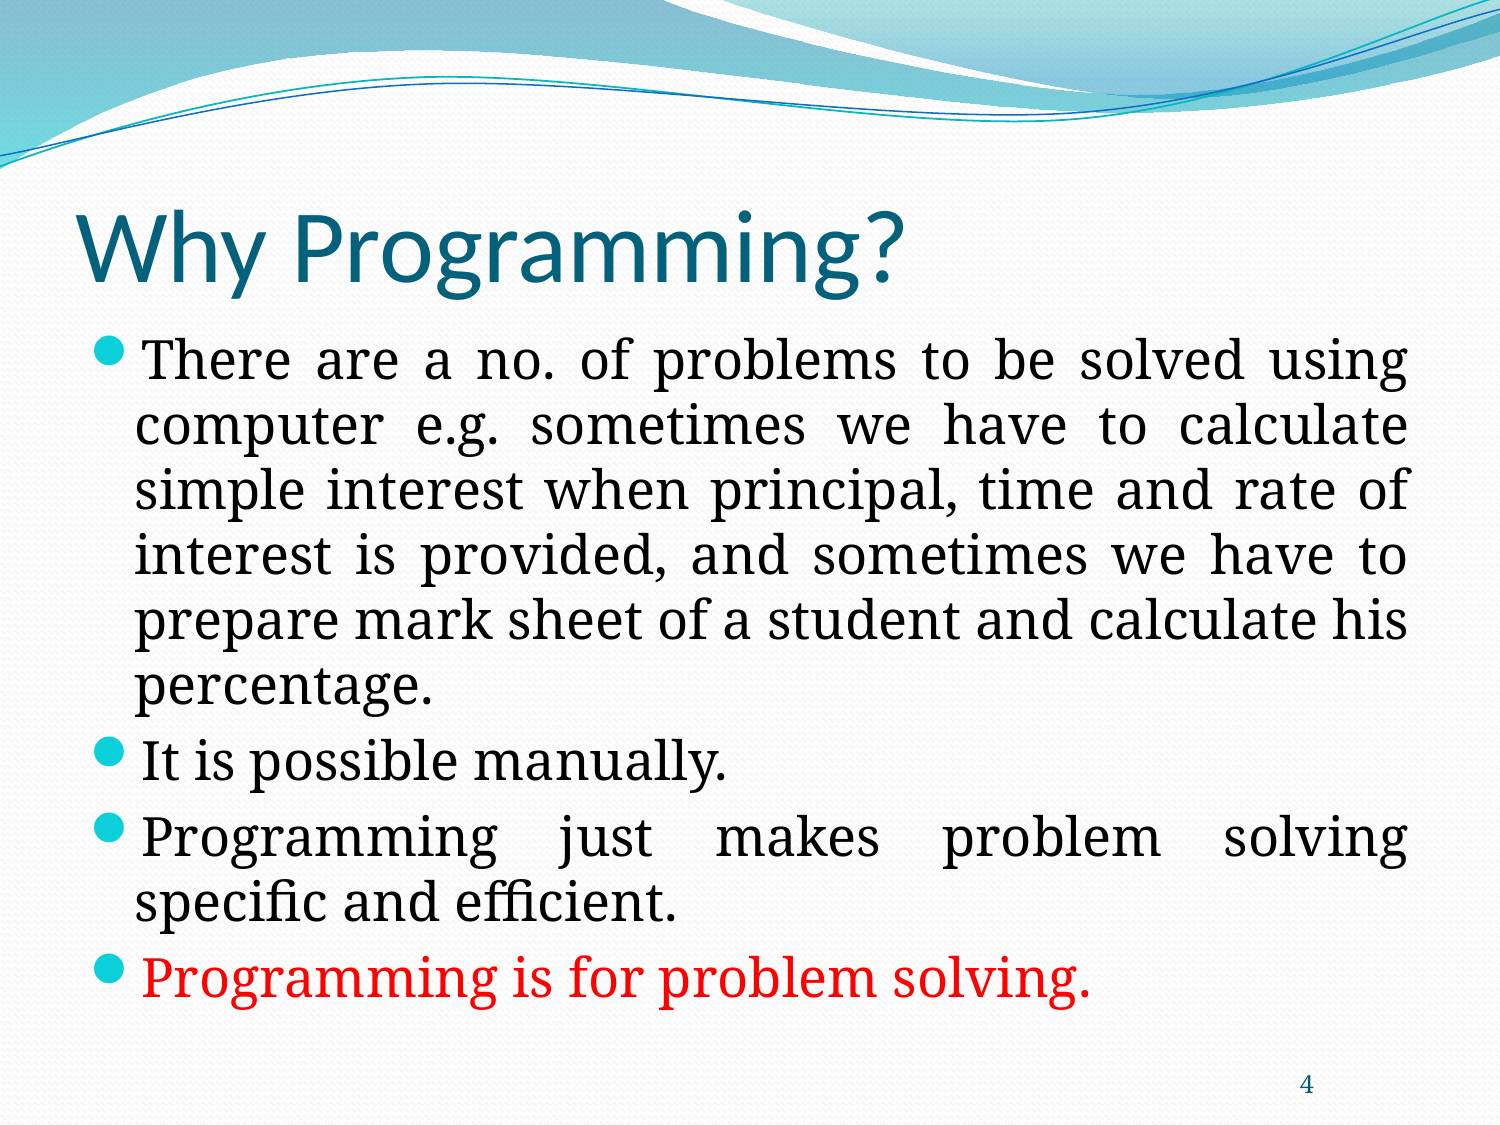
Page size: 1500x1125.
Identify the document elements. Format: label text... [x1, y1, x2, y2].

slide_number 4 [1299, 1042, 1425, 1103]
title Why Programming? [75, 115, 1425, 303]
list There are a no. of problems to be solved using computer e.g. sometimes we have to calculate simple interest when principal, time and rate of interest is provided, and sometimes we have to prepare mark sheet of a student and calculate his percentage. It is possible manually. Programming just makes problem solving specific and efficient. Programming is for problem solving. [75, 317, 1425, 1038]
